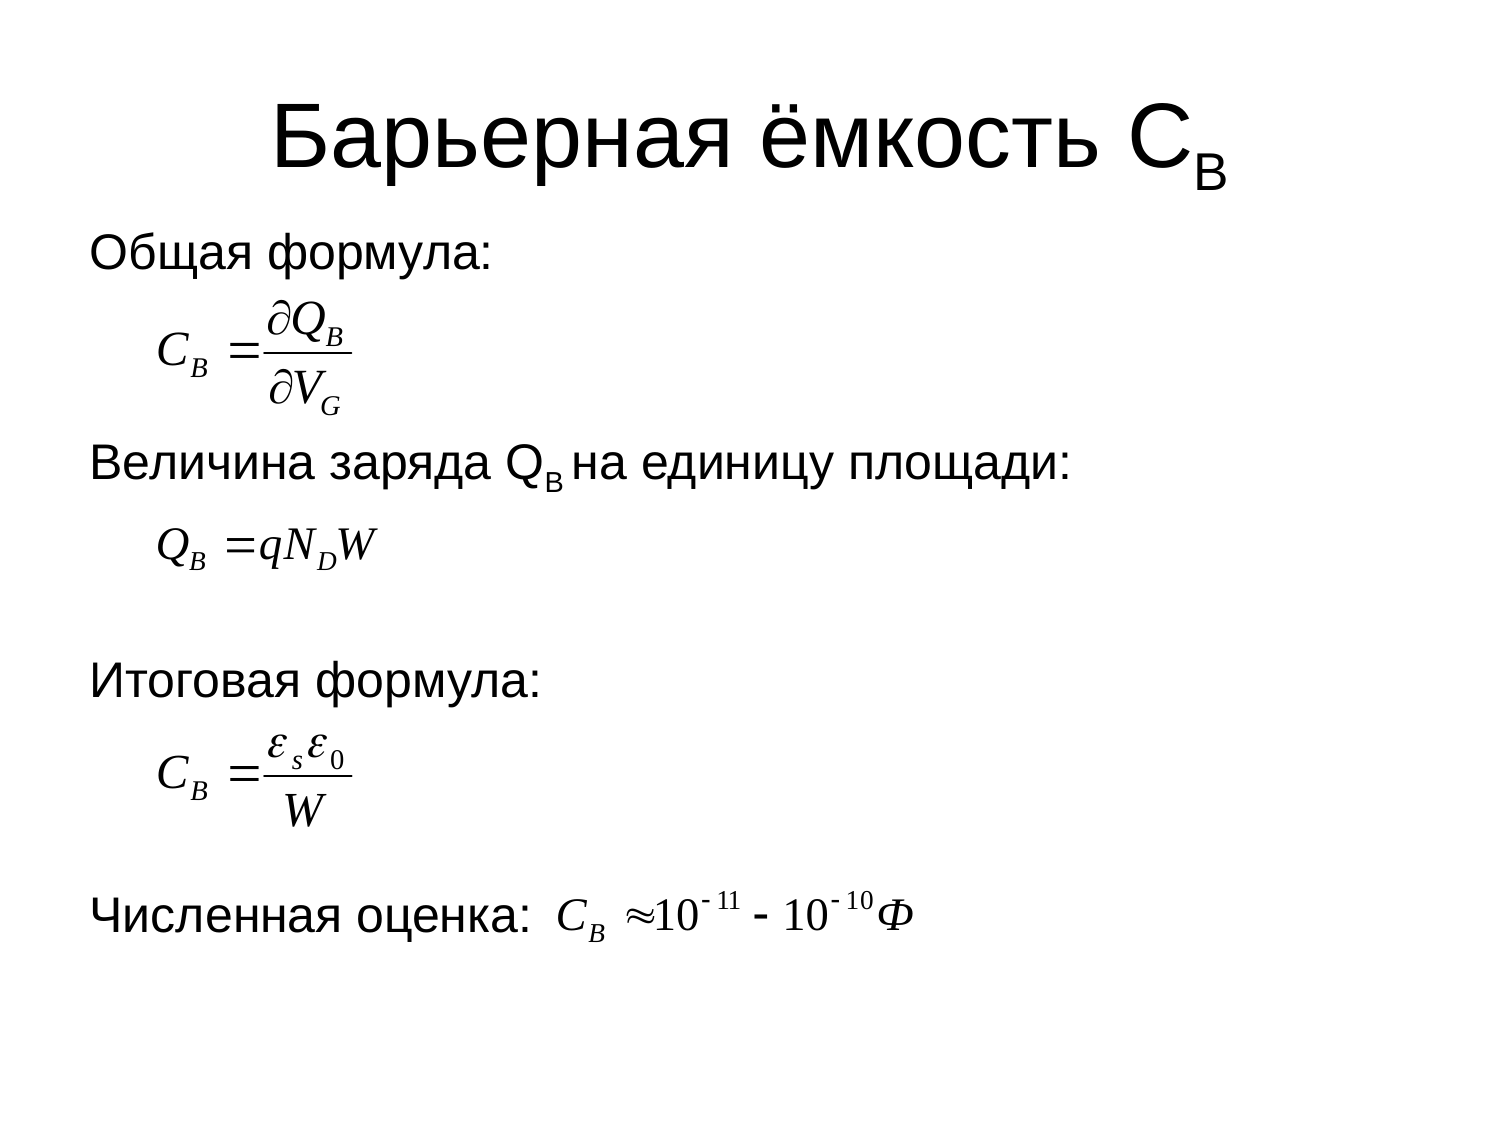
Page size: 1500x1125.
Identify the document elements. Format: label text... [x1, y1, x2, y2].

title Барьерная ёмкость CB [75, 45, 1425, 212]
text_box Численная оценка: [74, 874, 1425, 1100]
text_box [549, 879, 924, 951]
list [149, 512, 388, 579]
text_box Общая формула: Величина заряда QB на единицу площади: Итоговая формула: [74, 212, 1425, 738]
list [149, 710, 363, 838]
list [149, 287, 363, 427]
